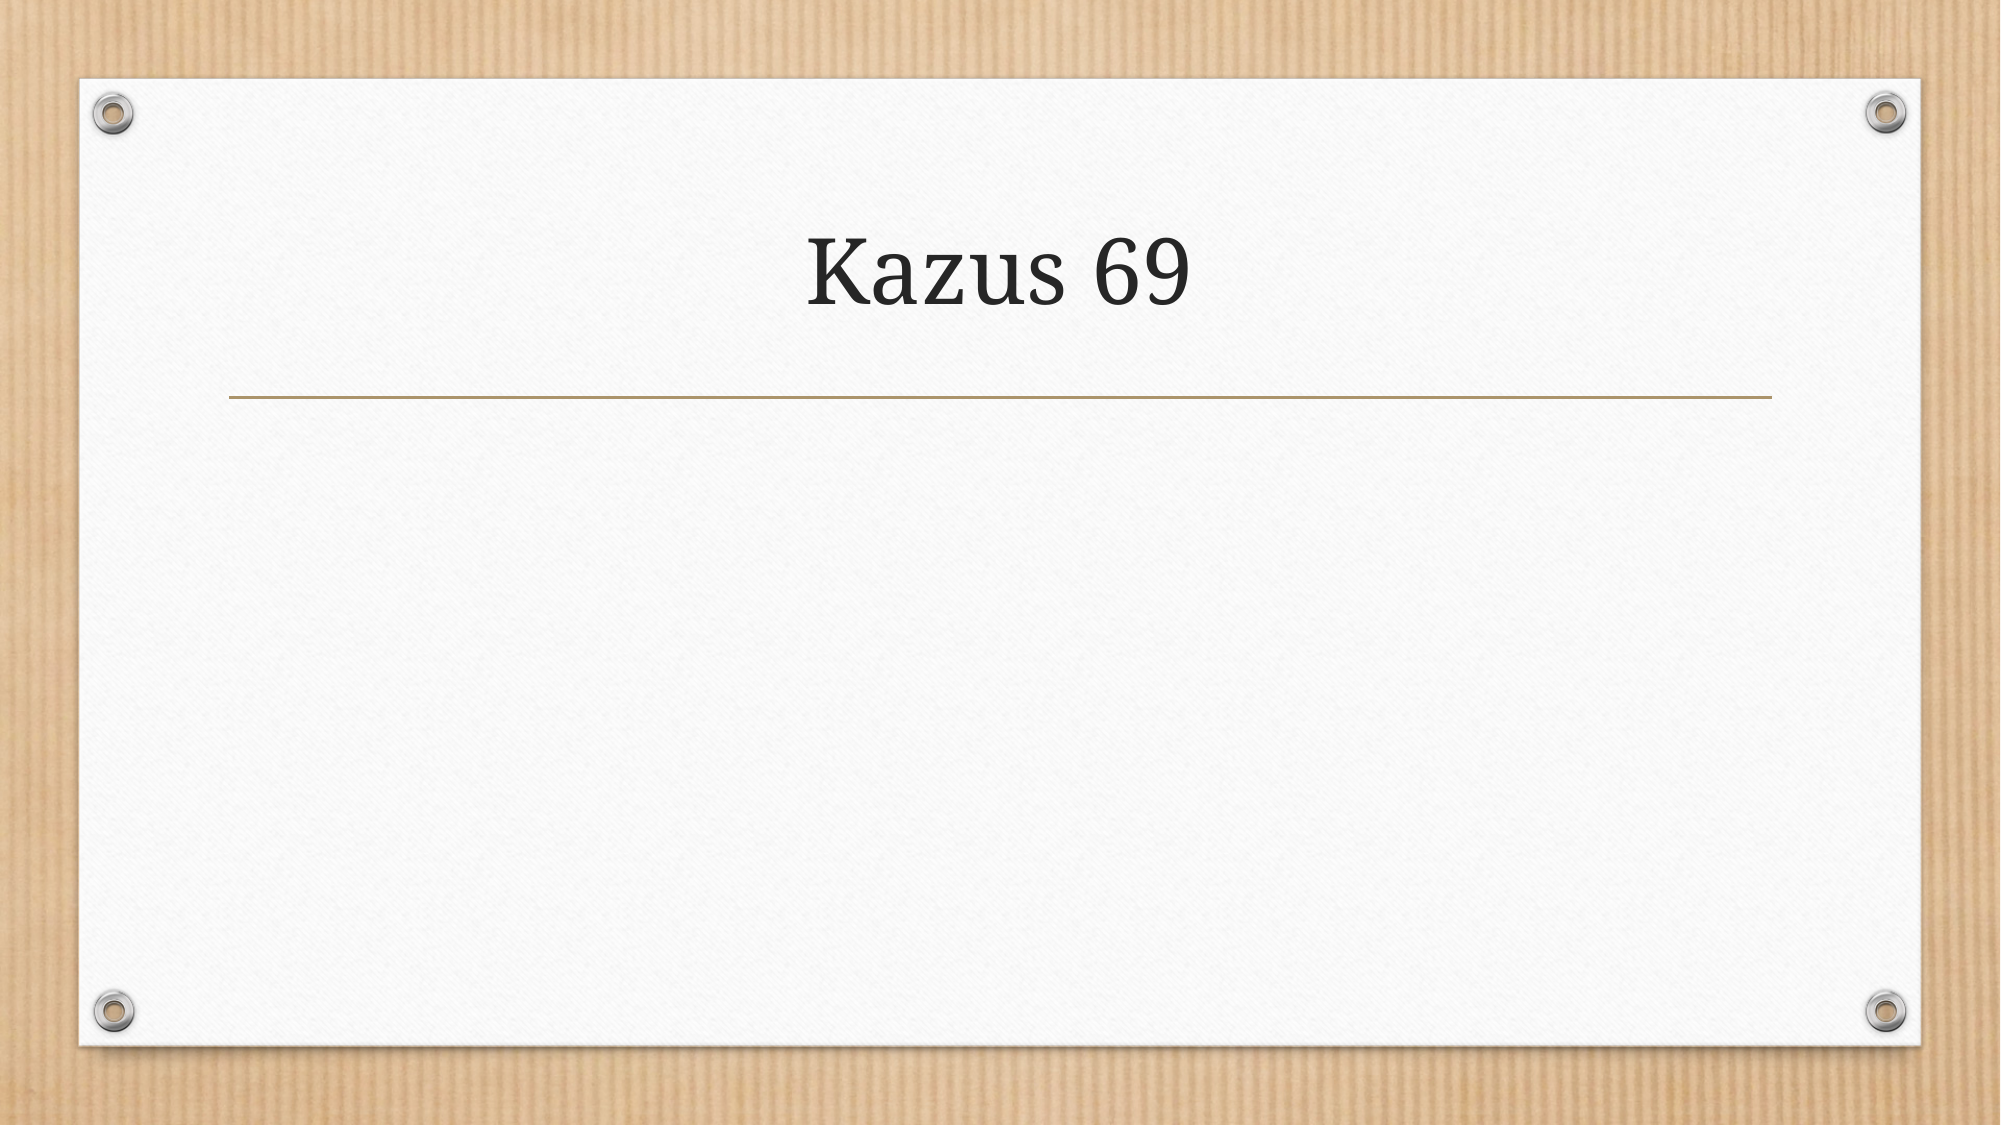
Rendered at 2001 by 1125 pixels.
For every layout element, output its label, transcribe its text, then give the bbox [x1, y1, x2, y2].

picture [0, 0, 2001, 1125]
title Kazus 69 [212, 161, 1788, 375]
